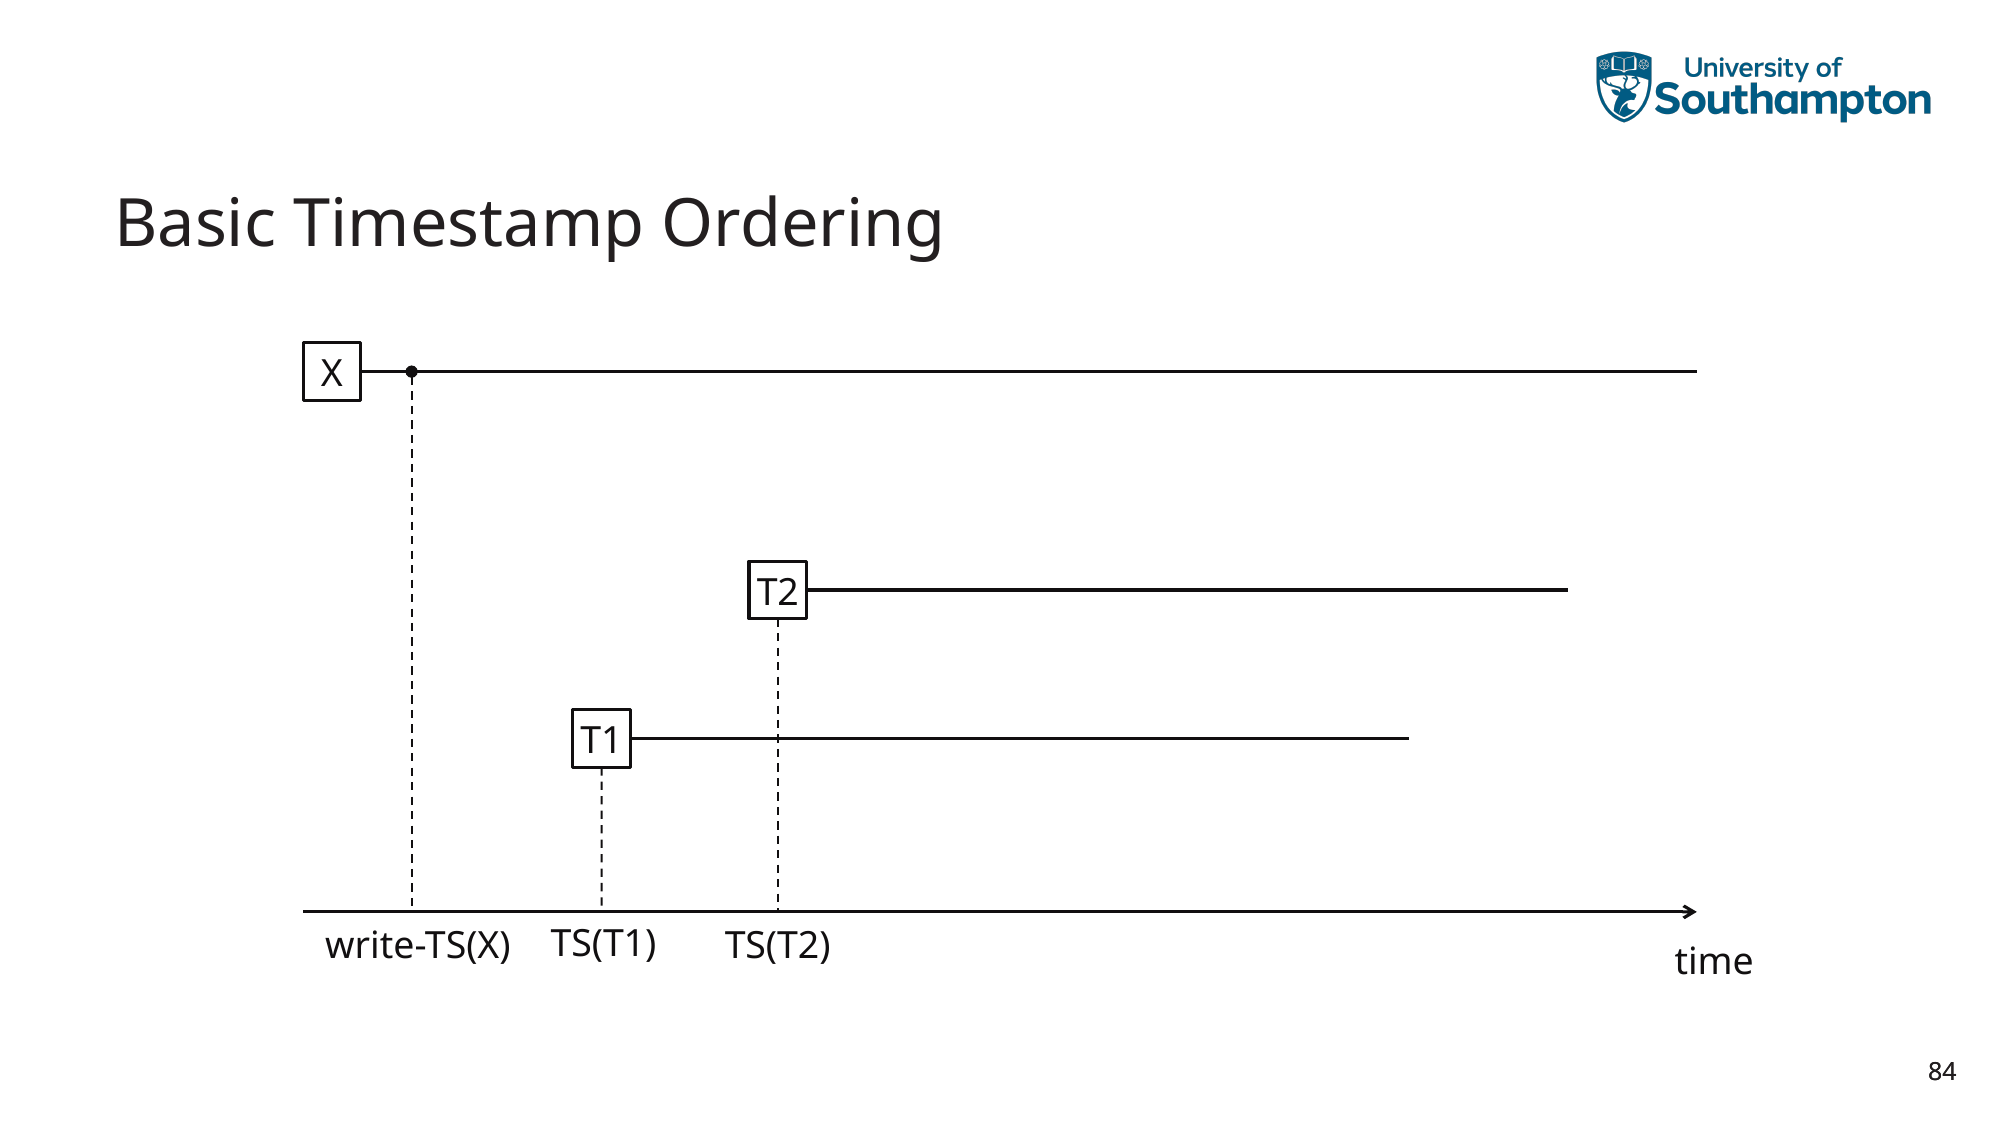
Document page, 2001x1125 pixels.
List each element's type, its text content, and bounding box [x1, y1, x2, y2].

picture [1730, 97, 1736, 113]
picture [1782, 97, 1791, 108]
text_box time [1659, 929, 1769, 990]
picture [1823, 97, 1830, 113]
picture [1847, 97, 1857, 108]
picture [1890, 97, 1900, 108]
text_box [530, 709, 703, 973]
picture [1626, 76, 1636, 88]
picture [1808, 97, 1815, 113]
picture [1626, 78, 1648, 111]
title Basic Timestamp Ordering [102, 113, 1898, 268]
picture [1600, 80, 1617, 111]
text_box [703, 561, 1568, 975]
picture [1758, 97, 1766, 113]
text_box write-TS(X) [310, 913, 526, 974]
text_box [303, 342, 1697, 401]
slide_number 84 [1897, 1046, 1969, 1094]
picture [1527, 0, 2000, 220]
picture [1607, 76, 1624, 88]
picture [1689, 97, 1698, 108]
